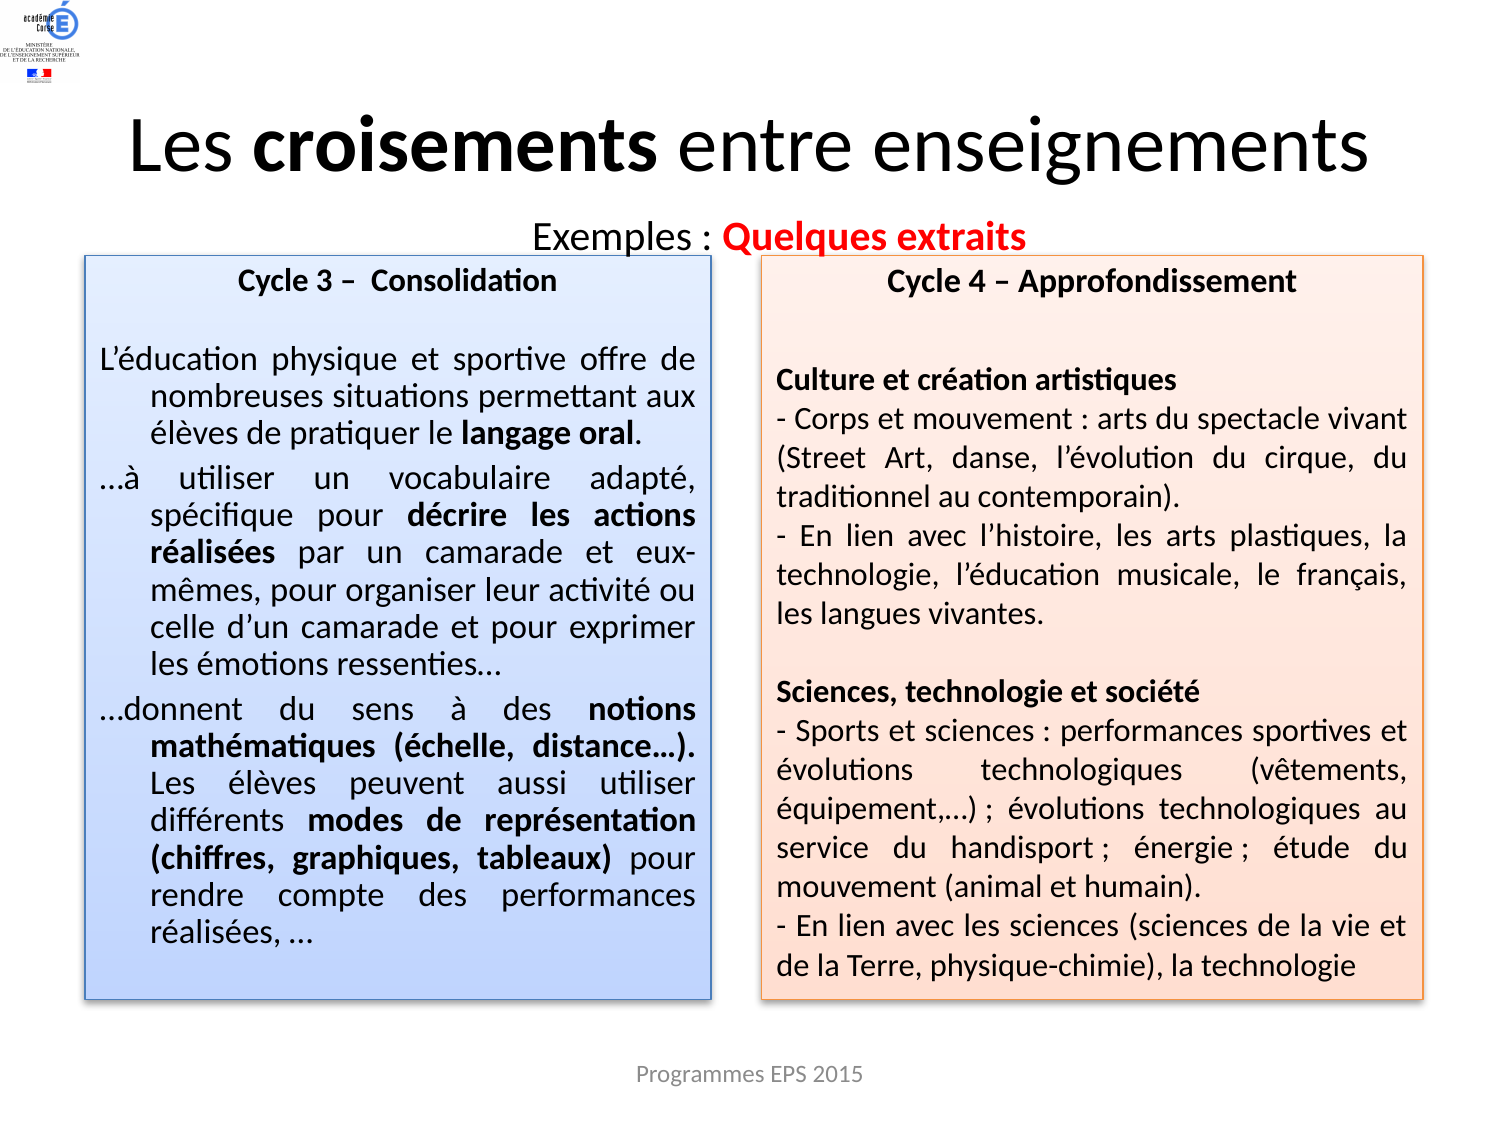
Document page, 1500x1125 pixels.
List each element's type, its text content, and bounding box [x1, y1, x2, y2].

footer Programmes EPS 2015 [512, 1042, 988, 1103]
text_box Exemples : Quelques extraits [100, 201, 1459, 267]
picture [0, 0, 80, 84]
text_box Cycle 4 – Approfondissement Culture et création artistiques - Corps et mouvement : arts du spectacle vivant (Street Art, danse, l’évolution du cirque, du traditionnel au contemporain). - En lien avec l’histoire, les arts plastiques, la technologie, l’éducation musicale, le français, les langues vivantes. Sciences, technologie et société - Sports et sciences : performances sportives et évolutions technologiques (vêtements, équipement,…) ; évolutions technologiques au service du handisport ; énergie ; étude du mouvement (animal et humain). - En lien avec les sciences (sciences de la vie et de la Terre, physique-chimie), la technologie [761, 267, 1424, 1000]
title Les croisements entre enseignements [75, 45, 1425, 233]
text_box Cycle 3 – Consolidation L’éducation physique et sportive offre de nombreuses situations permettant aux élèves de pratiquer le langage oral. …à utiliser un vocabulaire adapté, spécifique pour décrire les actions réalisées par un camarade et eux-mêmes, pour organiser leur activité ou celle d’un camarade et pour exprimer les émotions ressenties… …donnent du sens à des notions mathématiques (échelle, distance…). Les élèves peuvent aussi utiliser différents modes de représentation (chiffres, graphiques, tableaux) pour rendre compte des performances réalisées, … [84, 255, 712, 1000]
